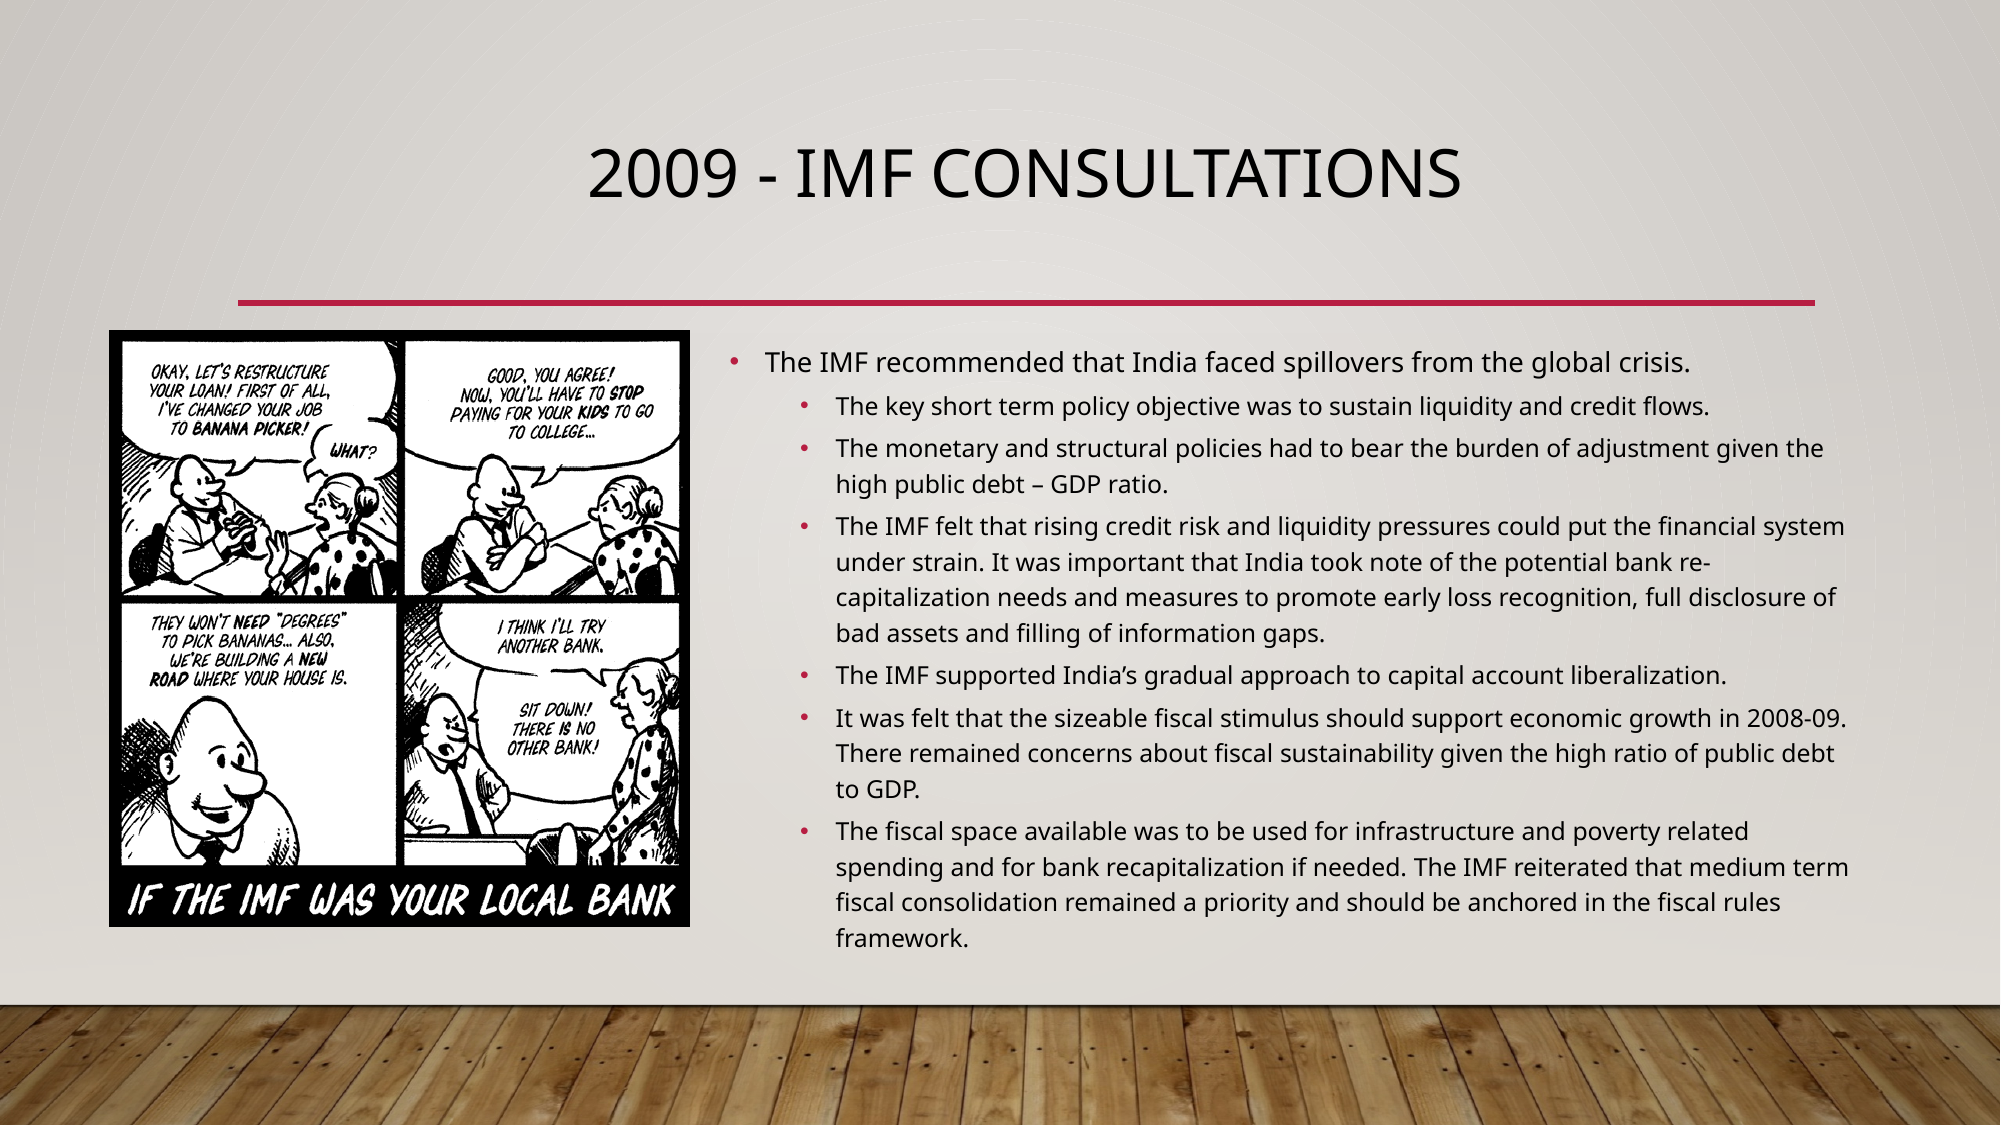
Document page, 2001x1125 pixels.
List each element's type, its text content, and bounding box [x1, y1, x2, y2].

list The IMF recommended that India faced spillovers from the global crisis. The key short term policy objective was to sustain liquidity and credit flows. The monetary and structural policies had to bear the burden of adjustment given the high public debt – GDP ratio. The IMF felt that rising credit risk and liquidity pressures could put the financial system under strain. It was important that India took note of the potential bank re-capitalization needs and measures to promote early loss recognition, full disclosure of bad assets and filling of information gaps. The IMF supported India’s gradual approach to capital account liberalization. It was felt that the sizeable fiscal stimulus should support economic growth in 2008-09. There remained concerns about fiscal sustainability given the high ratio of public debt to GDP. The fiscal space available was to be used for infrastructure and poverty related spending and for bank recapitalization if needed. The IMF reiterated that medium term fiscal consolidation remained a priority and should be anchored in the fiscal rules framework. [714, 330, 1869, 963]
title 2009 - IMF CONSULTATIONS [238, 131, 1814, 305]
picture [109, 330, 690, 927]
picture [0, 1005, 2000, 1125]
